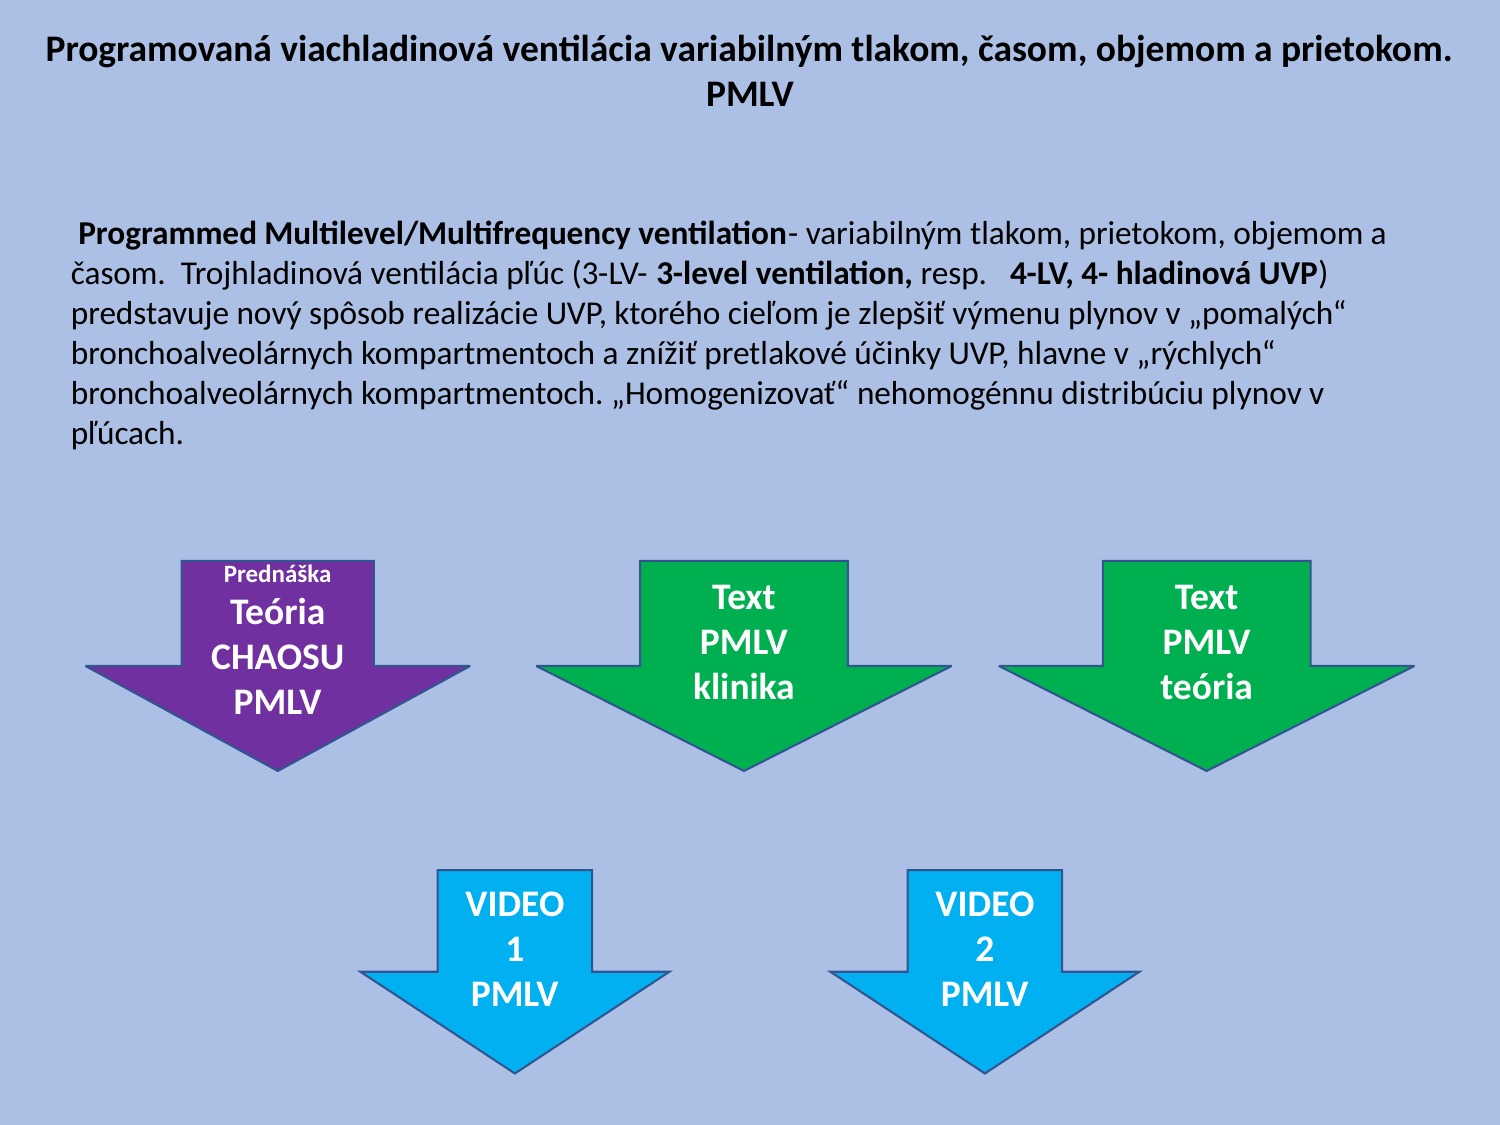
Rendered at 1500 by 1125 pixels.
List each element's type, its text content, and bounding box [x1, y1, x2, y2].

text_box Text PMLV klinika [535, 559, 953, 773]
text_box Text PMLV teória [998, 559, 1415, 773]
text_box VIDEO 1 PMLV [356, 869, 673, 1075]
text_box VIDEO 2 PMLV [826, 869, 1143, 1075]
text_box Prednáška Teória CHAOSU PMLV [85, 559, 471, 773]
text_box Programovaná viachladinová ventilácia variabilným tlakom, časom, objemom a prietokom. PMLV [30, 16, 1470, 122]
text_box Programmed Multilevel/Multifrequency ventilation- variabilným tlakom, prietokom, objemom a časom. Trojhladinová ventilácia pľúc (3-LV- 3-level ventilation, resp. 4-LV, 4- hladinová UVP) predstavuje nový spôsob realizácie UVP, ktorého cieľom je zlepšiť výmenu plynov v „pomalých“ bronchoalveolárnych kompartmentoch a znížiť pretlakové účinky UVP, hlavne v „rýchlych“ bronchoalveolárnych kompartmentoch. „Homogenizovať“ nehomogénnu distribúciu plynov v pľúcach. [56, 163, 1432, 459]
